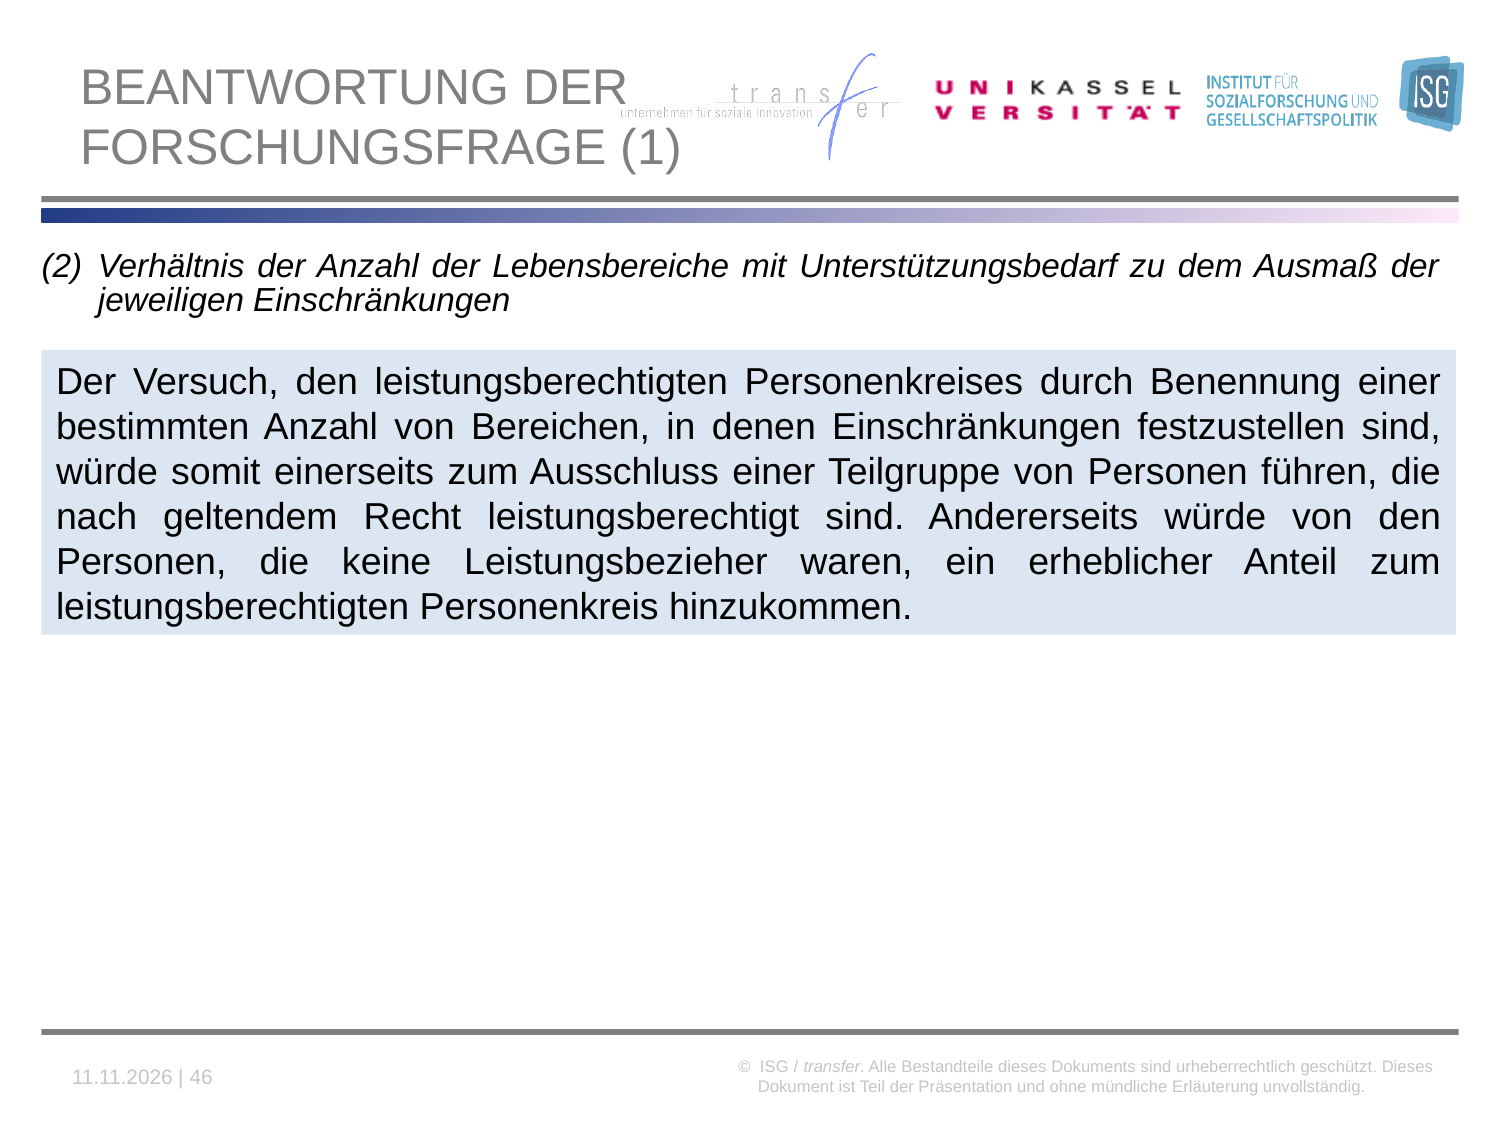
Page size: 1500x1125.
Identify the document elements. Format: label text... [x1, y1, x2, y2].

footer © ISG / transfer. Alle Bestandteile dieses Dokuments sind urheberrechtlich geschützt. Dieses Dokument ist Teil der Präsentation und ohne mündliche Erläuterung unvollständig. [723, 1045, 1456, 1106]
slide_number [41, 1045, 244, 1106]
picture [987, 66, 1247, 136]
text_box Verhältnis der Anzahl der Lebensbereiche mit Unterstützungsbedarf zu dem Ausmaß der jeweiligen Einschränkungen [26, 243, 1456, 326]
title Beantwortung der Forschungsfrage (1) [64, 45, 987, 185]
text_box Der Versuch, den leistungsberechtigten Personenkreises durch Benennung einer bestimmten Anzahl von Bereichen, in denen Einschränkungen festzustellen sind, würde somit einerseits zum Ausschluss einer Teilgruppe von Personen führen, die nach geltendem Recht leistungsberechtigt sind. Andererseits würde von den Personen, die keine Leistungsbezieher waren, ein erheblicher Anteil zum leistungsberechtigten Personenkreis hinzukommen. [41, 349, 1456, 635]
